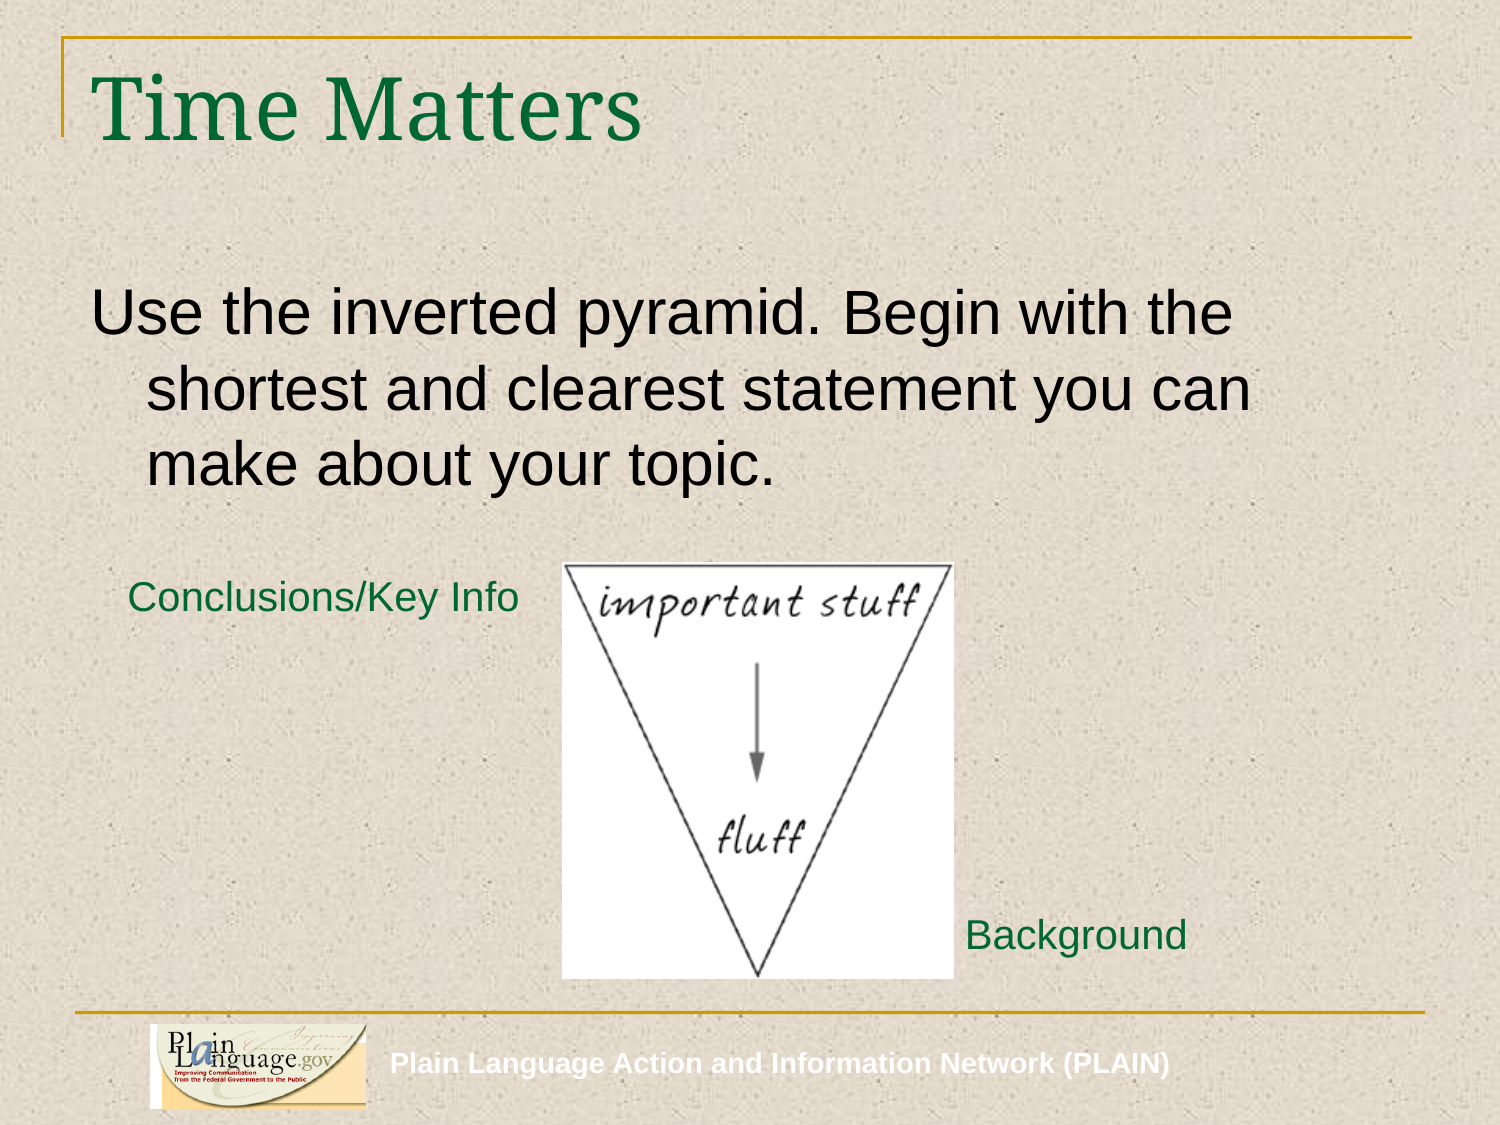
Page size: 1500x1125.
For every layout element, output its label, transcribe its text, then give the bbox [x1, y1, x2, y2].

text_box Conclusions/Key Info [112, 562, 541, 628]
picture [0, 0, 1500, 1125]
text_box Background [957, 900, 1400, 965]
title Time Matters [74, 45, 1426, 233]
list Use the inverted pyramid. Begin with the shortest and clearest statement you can make about your topic. [74, 262, 1426, 1006]
